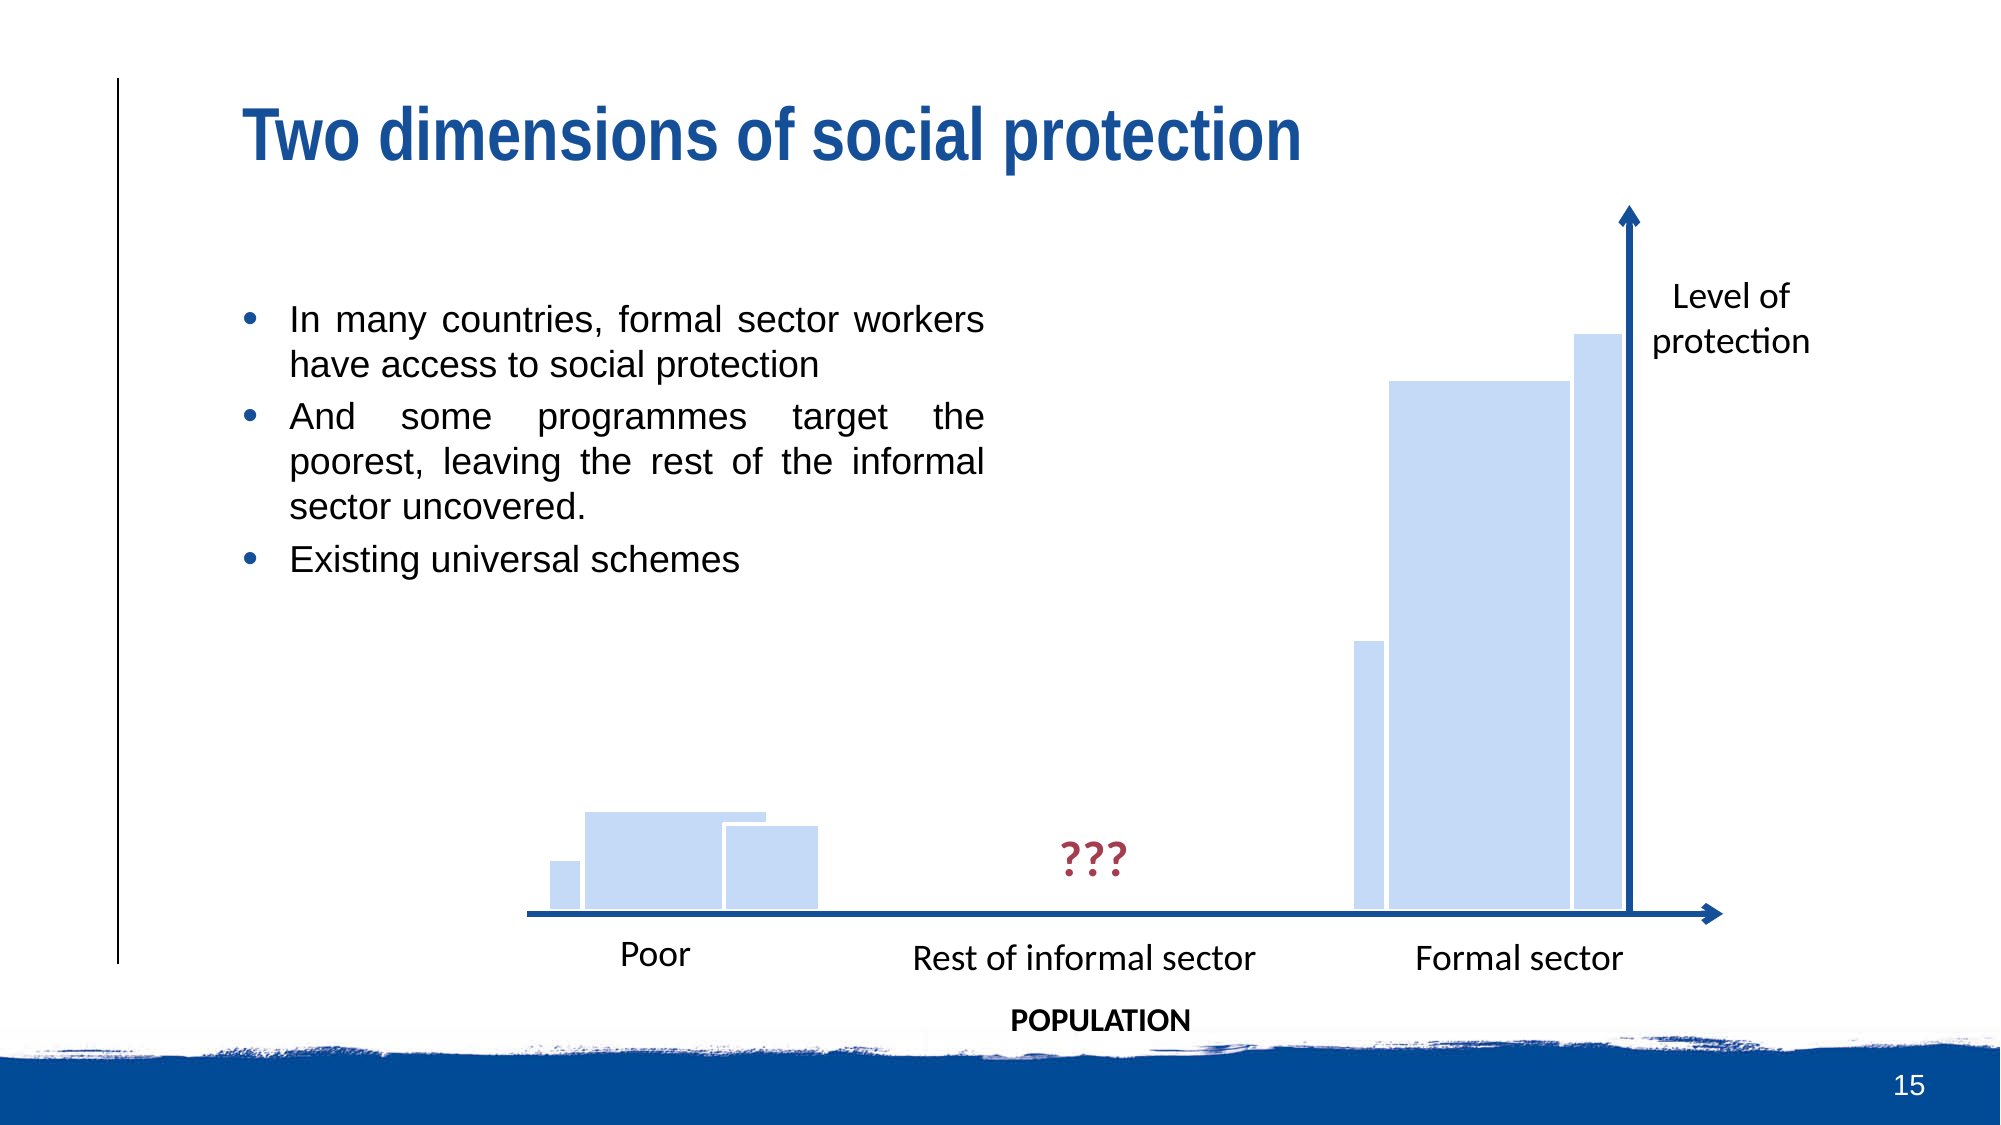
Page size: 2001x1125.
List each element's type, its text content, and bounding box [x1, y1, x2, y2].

list In many countries, formal sector workers have access to social protection And some programmes target the poorest, leaving the rest of the informal sector uncovered. Existing universal schemes [227, 287, 522, 705]
title Two dimensions of social protection [228, 78, 1950, 197]
picture [0, 0, 2000, 1125]
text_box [527, 204, 1827, 1048]
